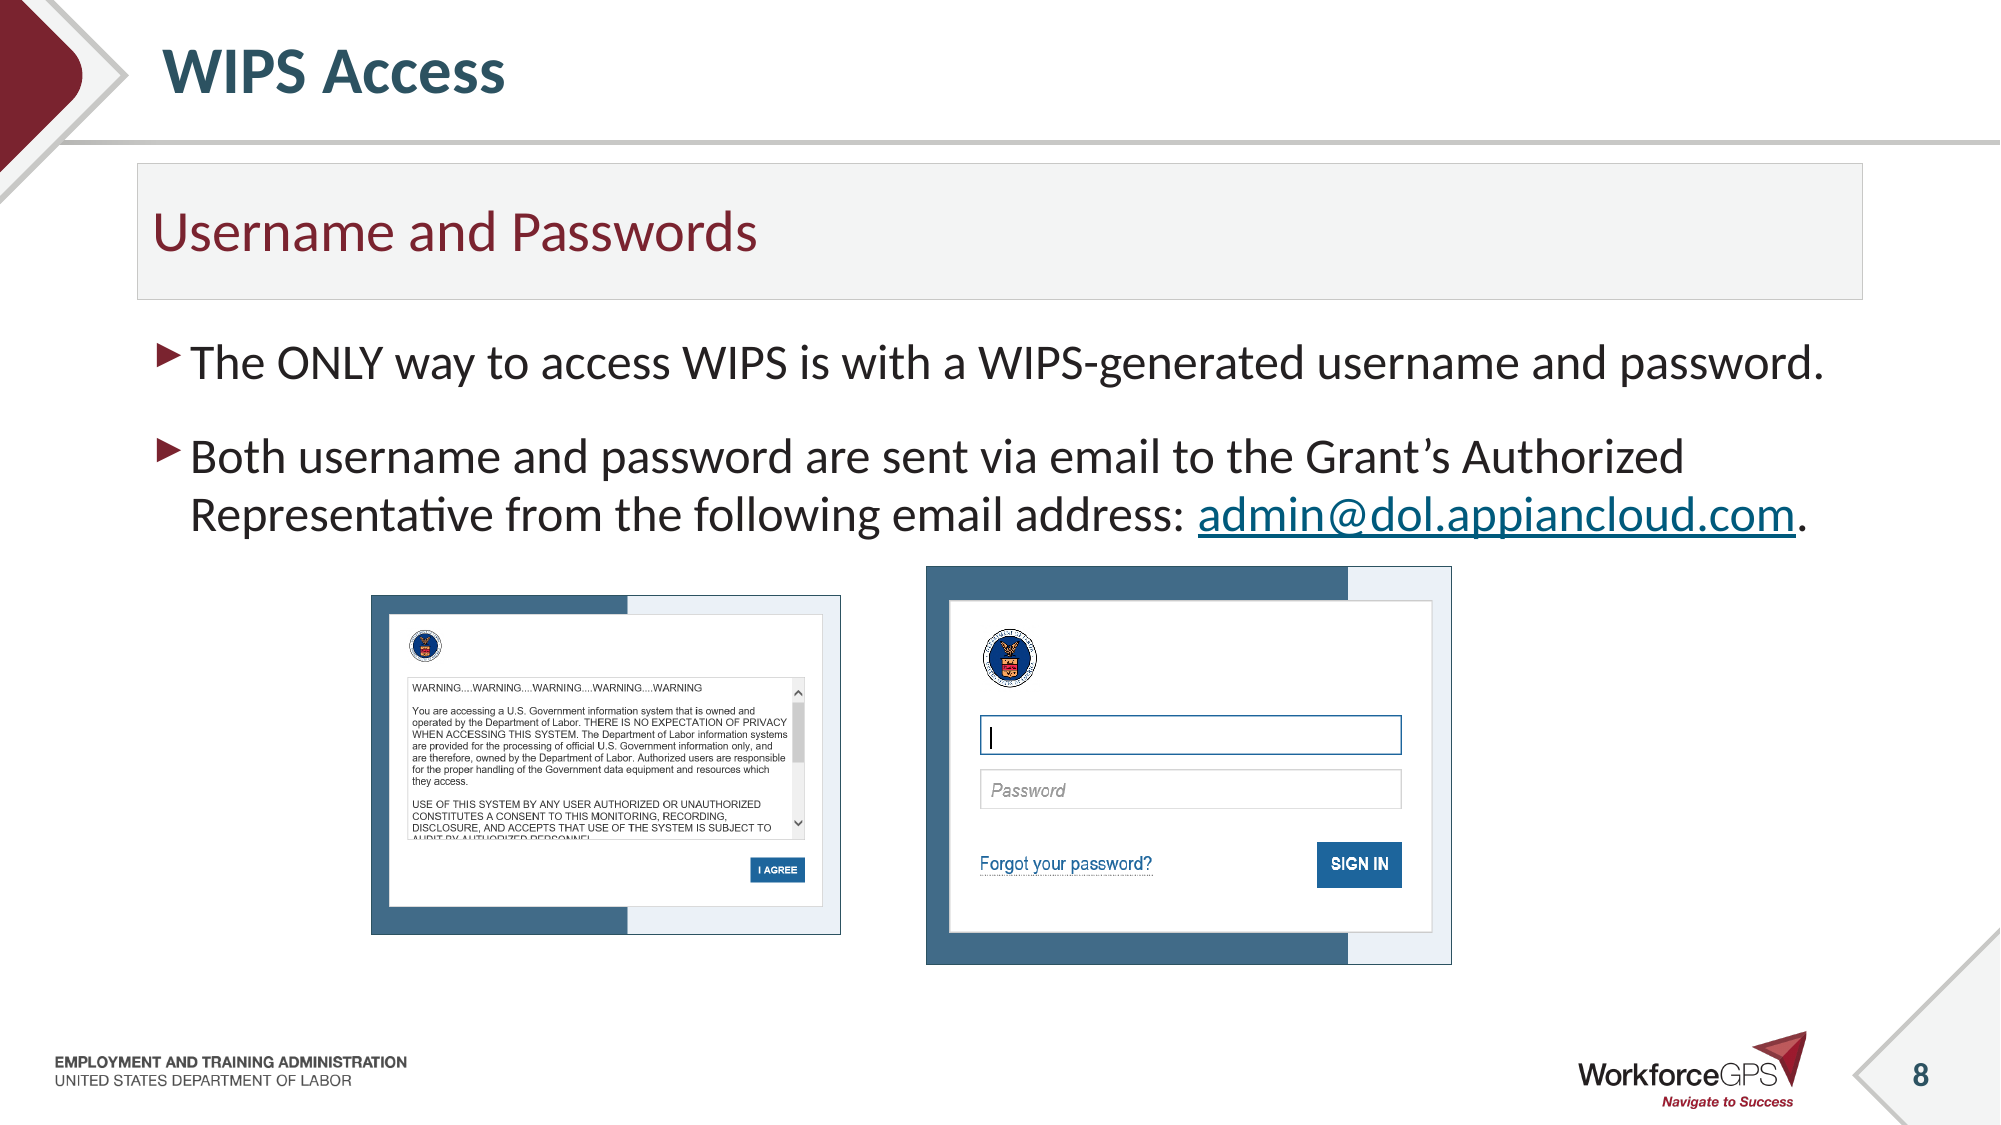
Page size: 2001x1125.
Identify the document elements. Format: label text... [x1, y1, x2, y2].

picture [371, 595, 841, 935]
title Poll Question #2 [47, 1049, 420, 1095]
picture [926, 565, 1453, 965]
list Username and Passwords [137, 163, 1863, 300]
list The ONLY way to access WIPS is with a WIPS-generated username and password. Both username and password are sent via email to the Grant’s Authorized Representative from the following email address: admin@dol.appiancloud.com. [137, 326, 1863, 1016]
title WIPS Access [132, 7, 1950, 137]
slide_number 8 [1867, 1042, 1975, 1103]
